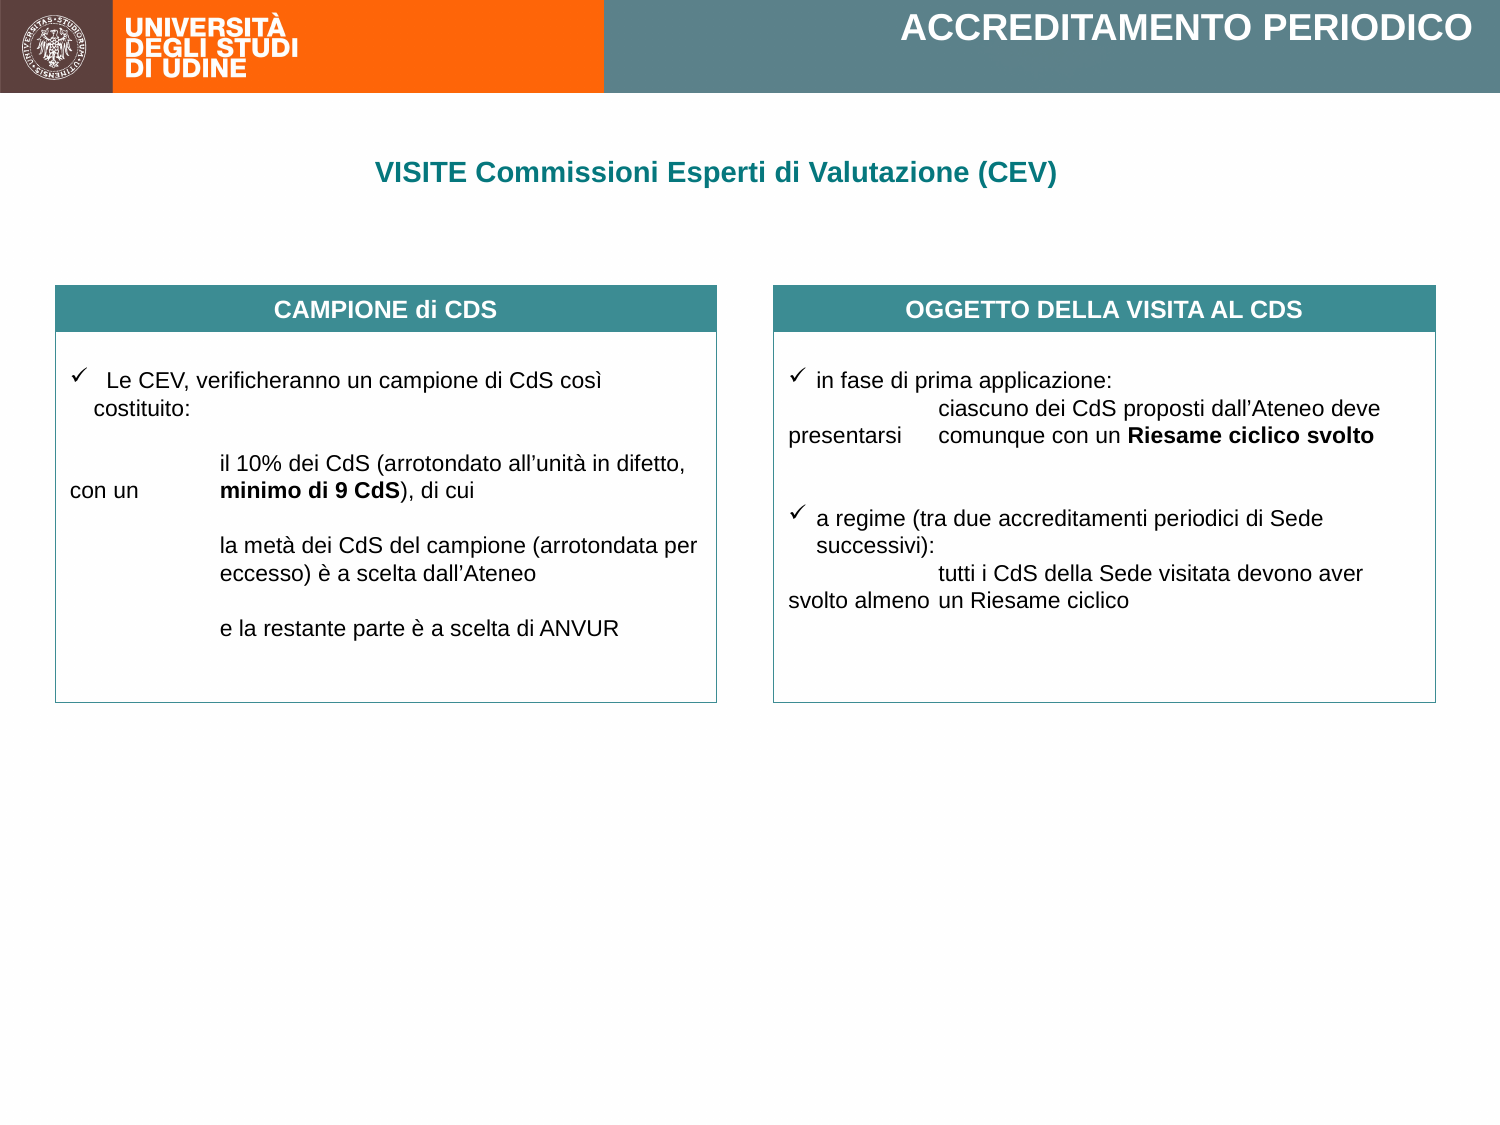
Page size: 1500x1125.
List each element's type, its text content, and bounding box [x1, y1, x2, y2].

text_box VISITE Commissioni Esperti di Valutazione (CEV) [78, 145, 1355, 196]
text_box in fase di prima applicazione: ciascuno dei CdS proposti dall’Ateneo deve presentarsi comunque con un Riesame ciclico svolto a regime (tra due accreditamenti periodici di Sede successivi): tutti i CdS della Sede visitata devono aver svolto almeno un Riesame ciclico [773, 331, 1436, 703]
picture [0, 0, 1500, 1125]
text_box ACCREDITAMENTO PERIODICO [513, 0, 1489, 56]
text_box OGGETTO DELLA VISITA AL CDS [773, 285, 1436, 331]
text_box CAMPIONE di CDS [55, 285, 717, 331]
text_box Le CEV, verificheranno un campione di CdS così costituito: il 10% dei CdS (arrotondato all’unità in difetto, con un minimo di 9 CdS), di cui la metà dei CdS del campione (arrotondata per eccesso) è a scelta dall’Ateneo e la restante parte è a scelta di ANVUR [55, 331, 717, 703]
